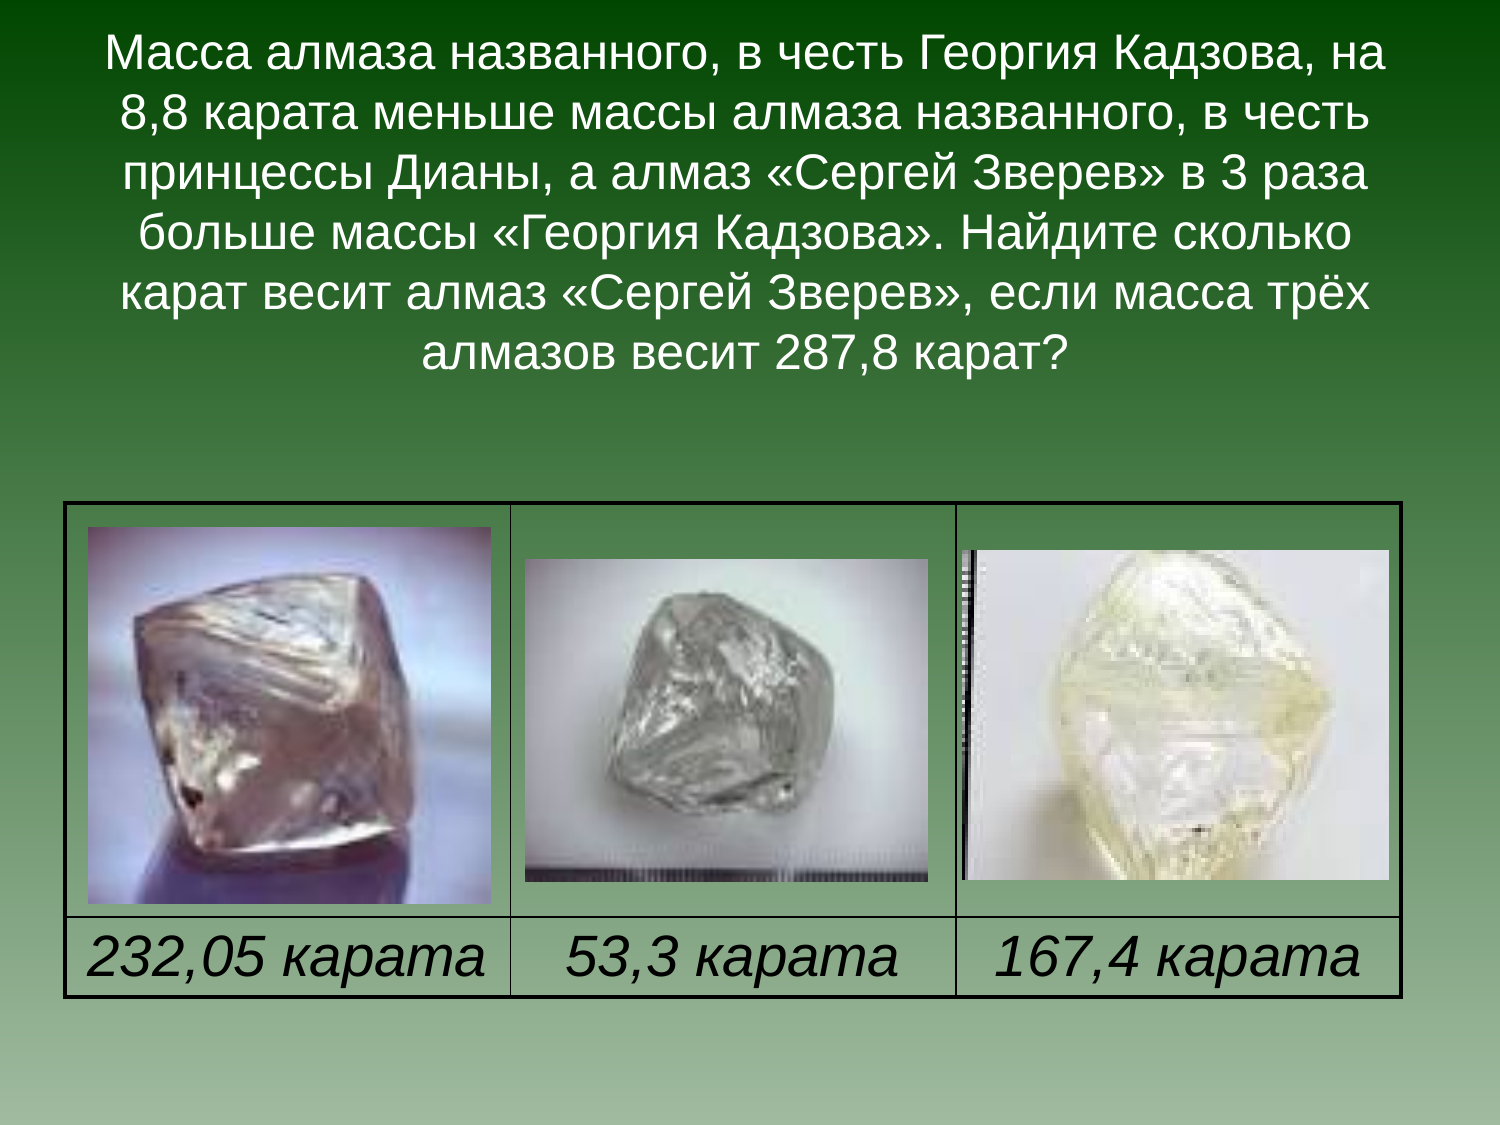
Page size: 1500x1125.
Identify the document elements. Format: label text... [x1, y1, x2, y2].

table_cell 232,05 карата [67, 918, 510, 995]
table_header [957, 505, 1399, 916]
table_header [511, 505, 955, 916]
picture [88, 526, 491, 904]
picture [525, 559, 928, 882]
table_cell 53,3 карата [511, 918, 955, 995]
table_header [67, 505, 510, 916]
table_cell 167,4 карата [957, 918, 1399, 995]
title Масса алмаза названного, в честь Георгия Кадзова, на 8,8 карата меньше массы алмаза названного, в честь принцессы Дианы, а алмаз «Сергей Зверев» в 3 раза больше массы «Георгия Кадзова». Найдите сколько карат весит алмаз «Сергей Зверев», если масса трёх алмазов весит 287,8 карат? [70, 105, 1421, 294]
picture [962, 550, 1389, 881]
